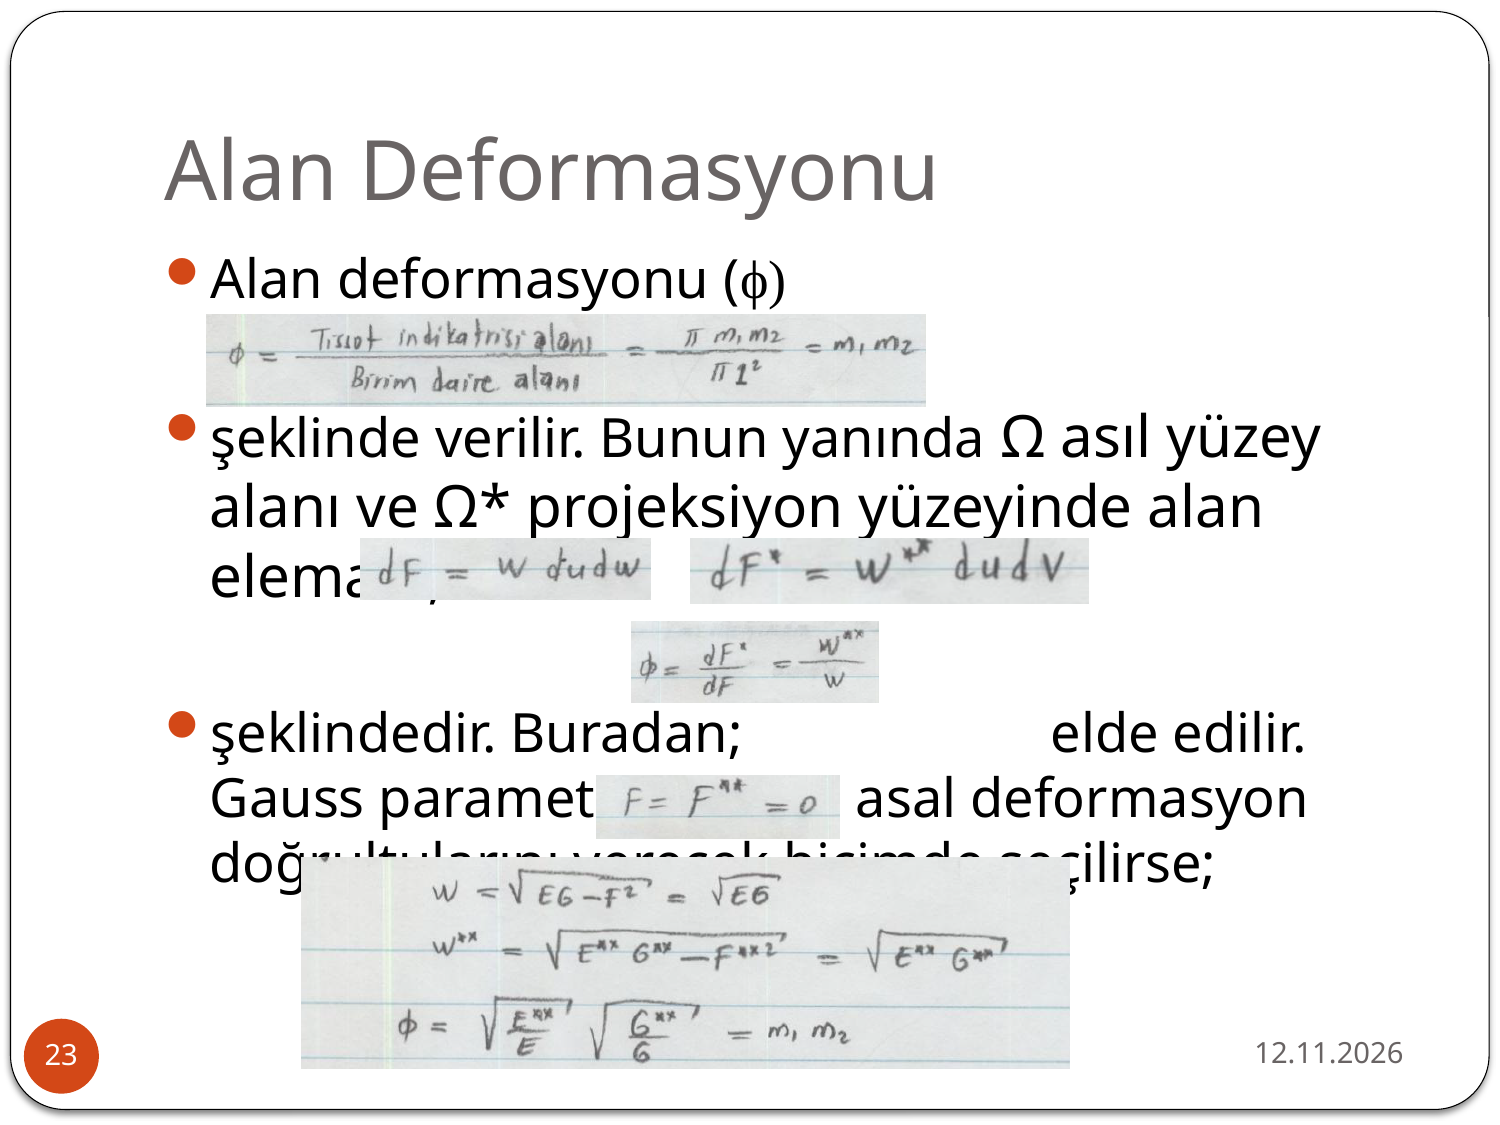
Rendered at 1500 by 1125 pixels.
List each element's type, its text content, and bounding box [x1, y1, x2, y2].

list Alan deformasyonu (ϕ) şeklinde verilir. Bunun yanında Ω asıl yüzey alanı ve Ω* projeksiyon yüzeyinde alan elemanı; şeklindedir. Buradan; elde edilir. Gauss parametre eğrileri asal deformasyon doğrultularını verecek biçimde seçilirse; [150, 237, 1425, 988]
picture [359, 538, 651, 600]
picture [690, 538, 1090, 604]
picture [300, 857, 1071, 1069]
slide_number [1012, 1015, 1419, 1094]
picture [631, 621, 879, 703]
picture [596, 774, 840, 840]
title Alan Deformasyonu [150, 45, 1425, 233]
picture [206, 314, 927, 407]
slide_number 23 [23, 1018, 99, 1094]
